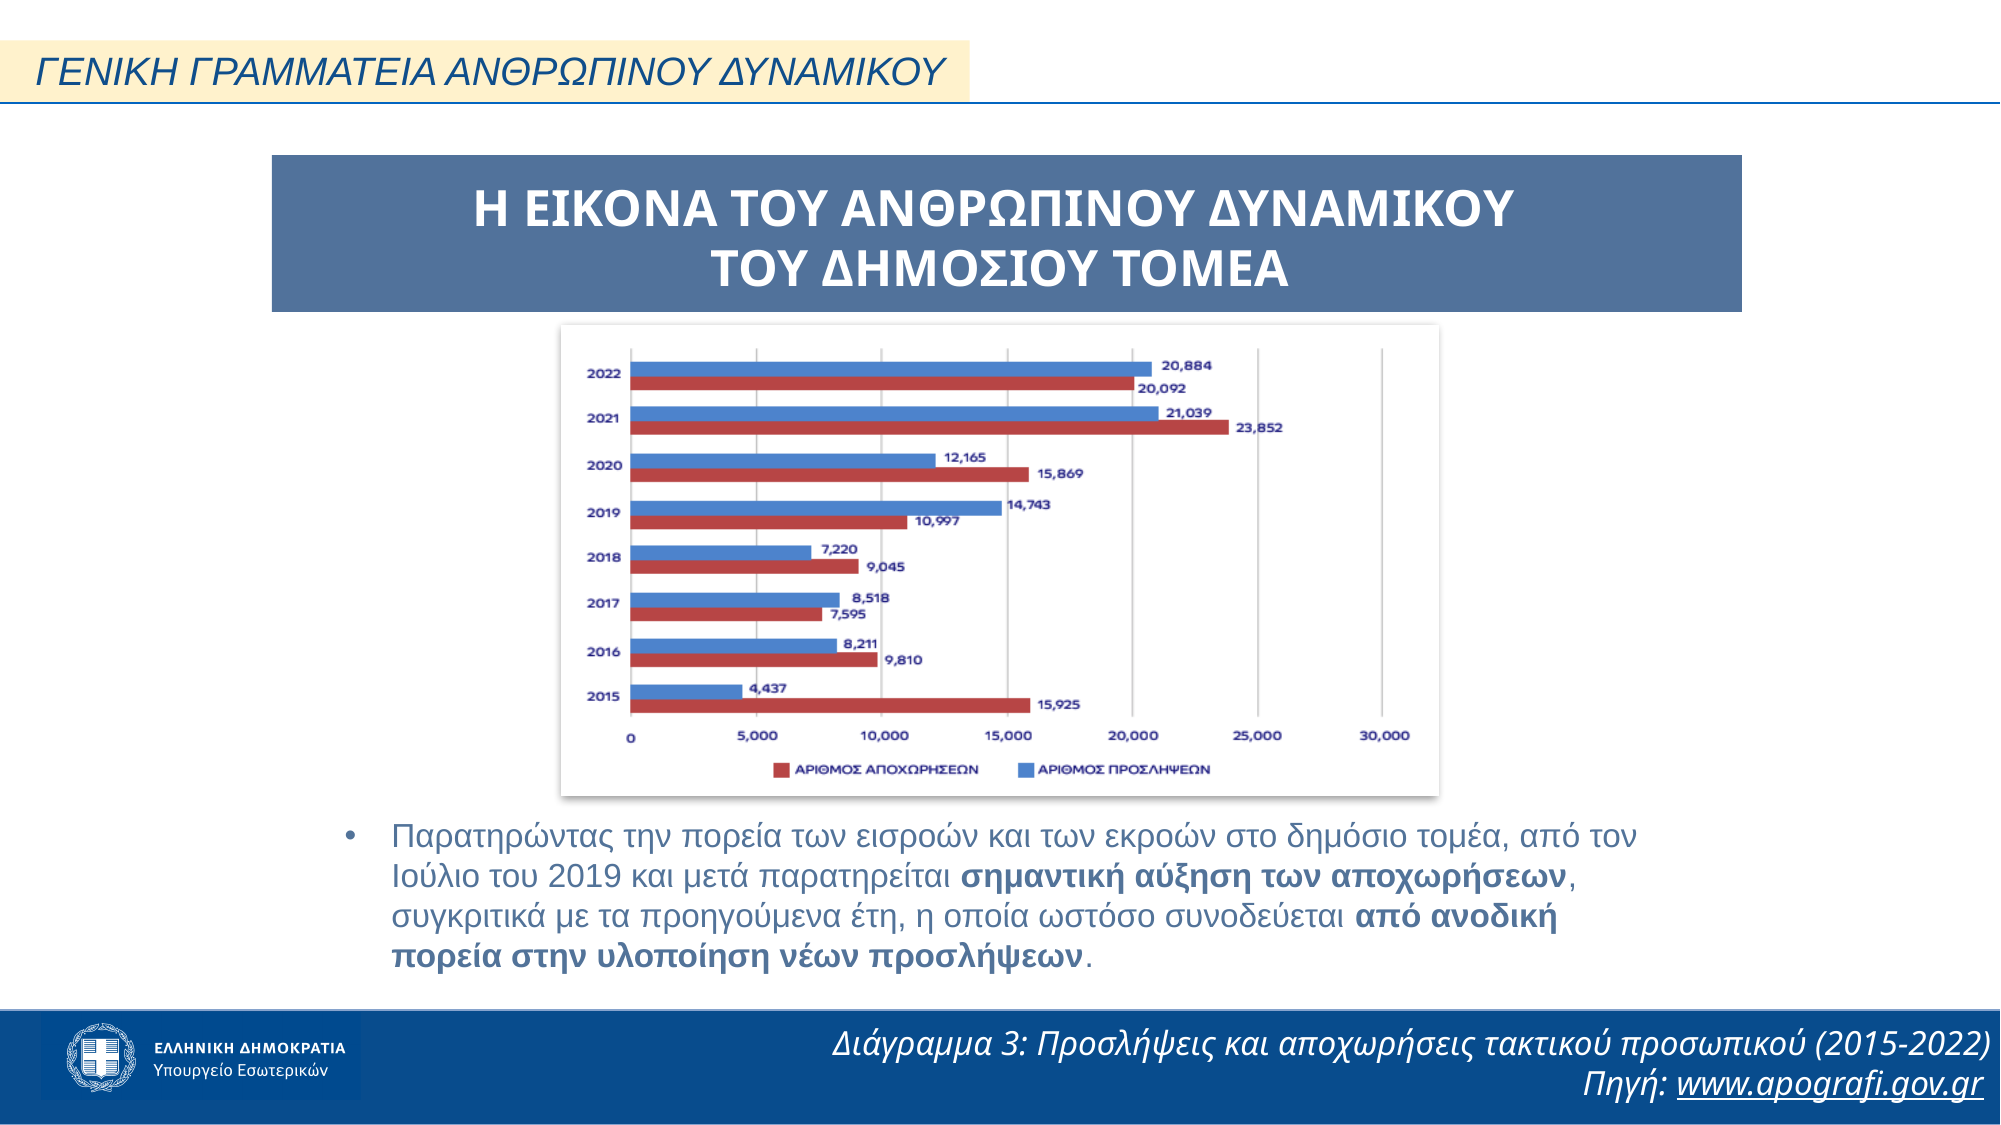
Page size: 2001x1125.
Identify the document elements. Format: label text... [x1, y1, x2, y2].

picture [40, 1011, 361, 1100]
text_box Διάγραμμα 3: Προσλήψεις και αποχωρήσεις τακτικού προσωπικού (2015-2022) Πηγή: www.apografi.gov.gr [721, 1014, 2000, 1115]
text_box [0, 1010, 2000, 1125]
text_box ΓΕΝΙΚΗ ΓΡΑΜΜΑΤΕΙΑ ΑΝΘΡΩΠΙΝΟΥ ΔΥΝΑΜΙΚΟΥ [27, 38, 965, 101]
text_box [245, 154, 1755, 315]
text_box Παρατηρώντας την πορεία των εισροών και των εκροών στο δημόσιο τομέα, από τον Ιούλιο του 2019 και μετά παρατηρείται σημαντική αύξηση των αποχωρήσεων, συγκριτικά με τα προηγούμενα έτη, η οποία ωστόσο συνοδεύεται από ανοδική πορεία στην υλοποίηση νέων προσλήψεων. [329, 807, 1684, 982]
picture [575, 339, 1425, 783]
text_box [0, 40, 970, 103]
